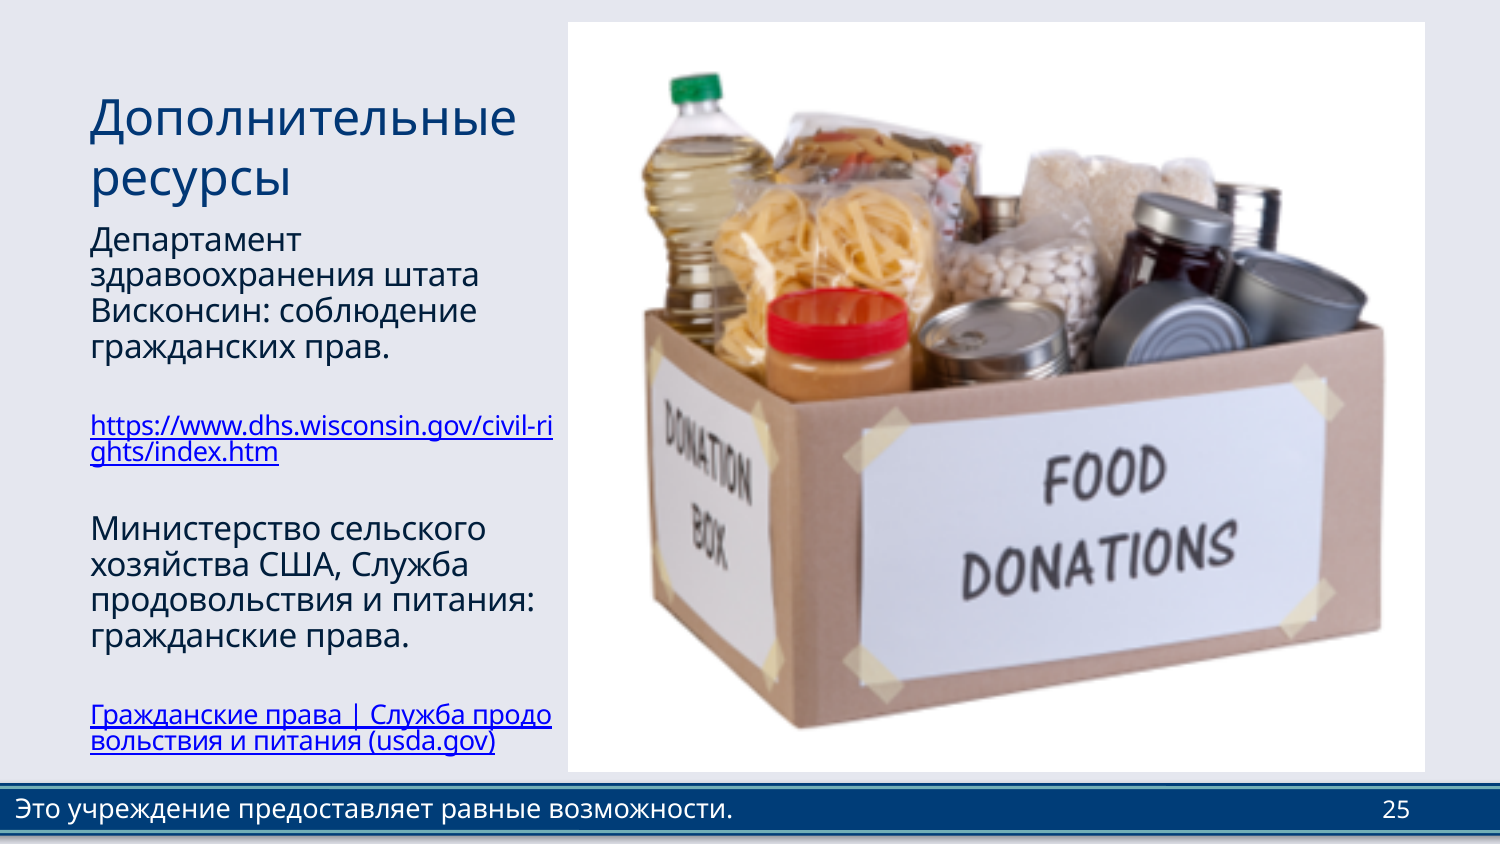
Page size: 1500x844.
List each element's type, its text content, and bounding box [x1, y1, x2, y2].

list Департамент здравоохранения штата Висконсин: соблюдение гражданских прав. https://www.dhs.wisconsin.gov/civil-rights/index.htm Министерство сельского хозяйства США, Служба продовольствия и питания: гражданские права. Гражданские права | Служба продовольствия и питания (usda.gov) [75, 214, 562, 772]
picture [567, 22, 1426, 773]
title Дополнительные ресурсы [75, 22, 565, 214]
slide_number 25 [1074, 786, 1425, 832]
